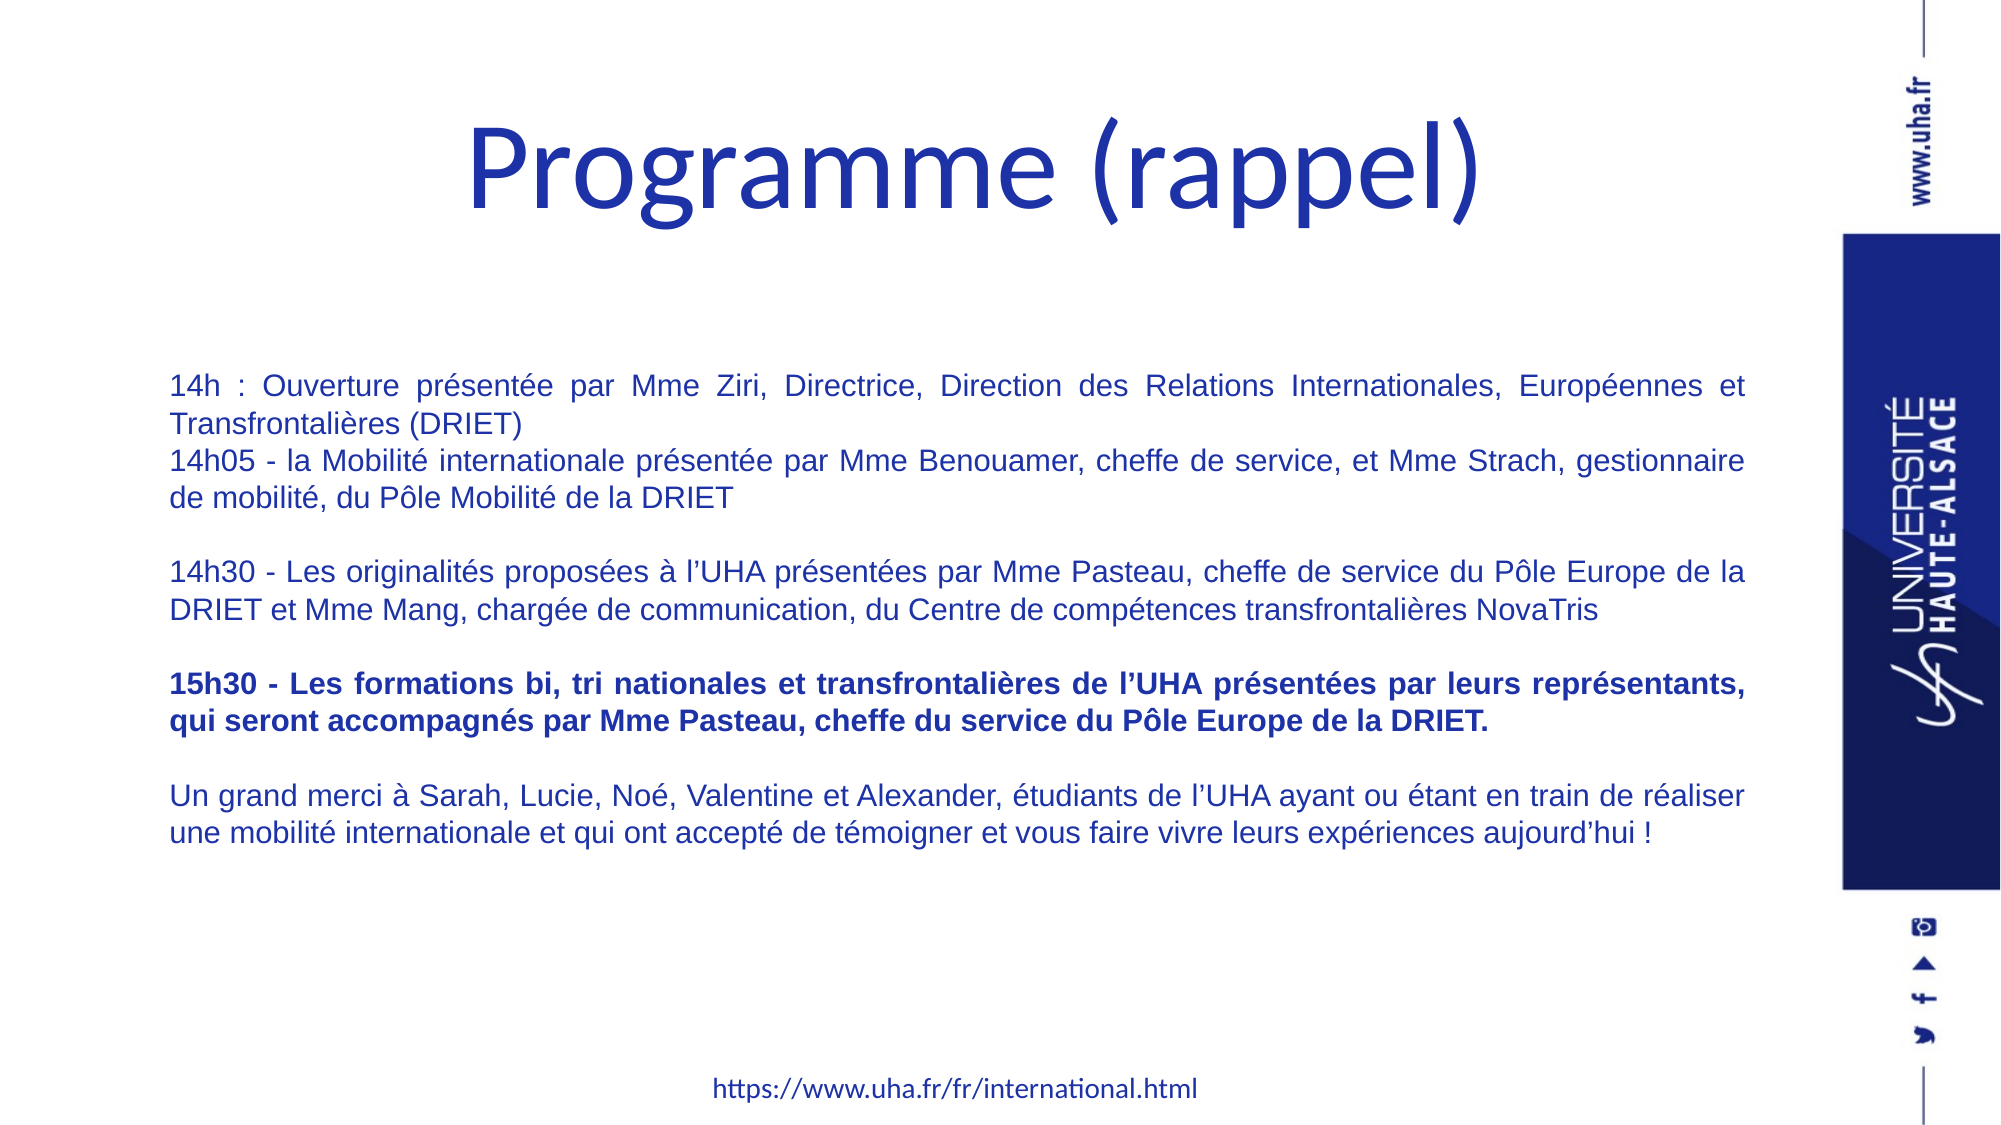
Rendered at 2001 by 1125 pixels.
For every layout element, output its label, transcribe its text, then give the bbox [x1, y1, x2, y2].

title Programme (rappel) [225, 41, 1726, 241]
picture [0, 0, 2001, 1125]
text_box https://www.uha.fr/fr/international.html [697, 1062, 1268, 1112]
subtitle 14h : Ouverture présentée par Mme Ziri, Directrice, Direction des Relations Internationales, Européennes et Transfrontalières (DRIET) 14h05 - la Mobilité internationale présentée par Mme Benouamer, cheffe de service, et Mme Strach, gestionnaire de mobilité, du Pôle Mobilité de la DRIET 14h30 - Les originalités proposées à l’UHA présentées par Mme Pasteau, cheffe de service du Pôle Europe de la DRIET et Mme Mang, chargée de communication, du Centre de compétences transfrontalières NovaTris 15h30 - Les formations bi, tri nationales et transfrontalières de l’UHA présentées par leurs représentants, qui seront accompagnés par Mme Pasteau, cheffe du service du Pôle Europe de la DRIET. Un grand merci à Sarah, Lucie, Noé, Valentine et Alexander, étudiants de l’UHA ayant ou étant en train de réaliser une mobilité internationale et qui ont accepté de témoigner et vous faire vivre leurs expériences aujourd’hui ! [154, 358, 1761, 902]
